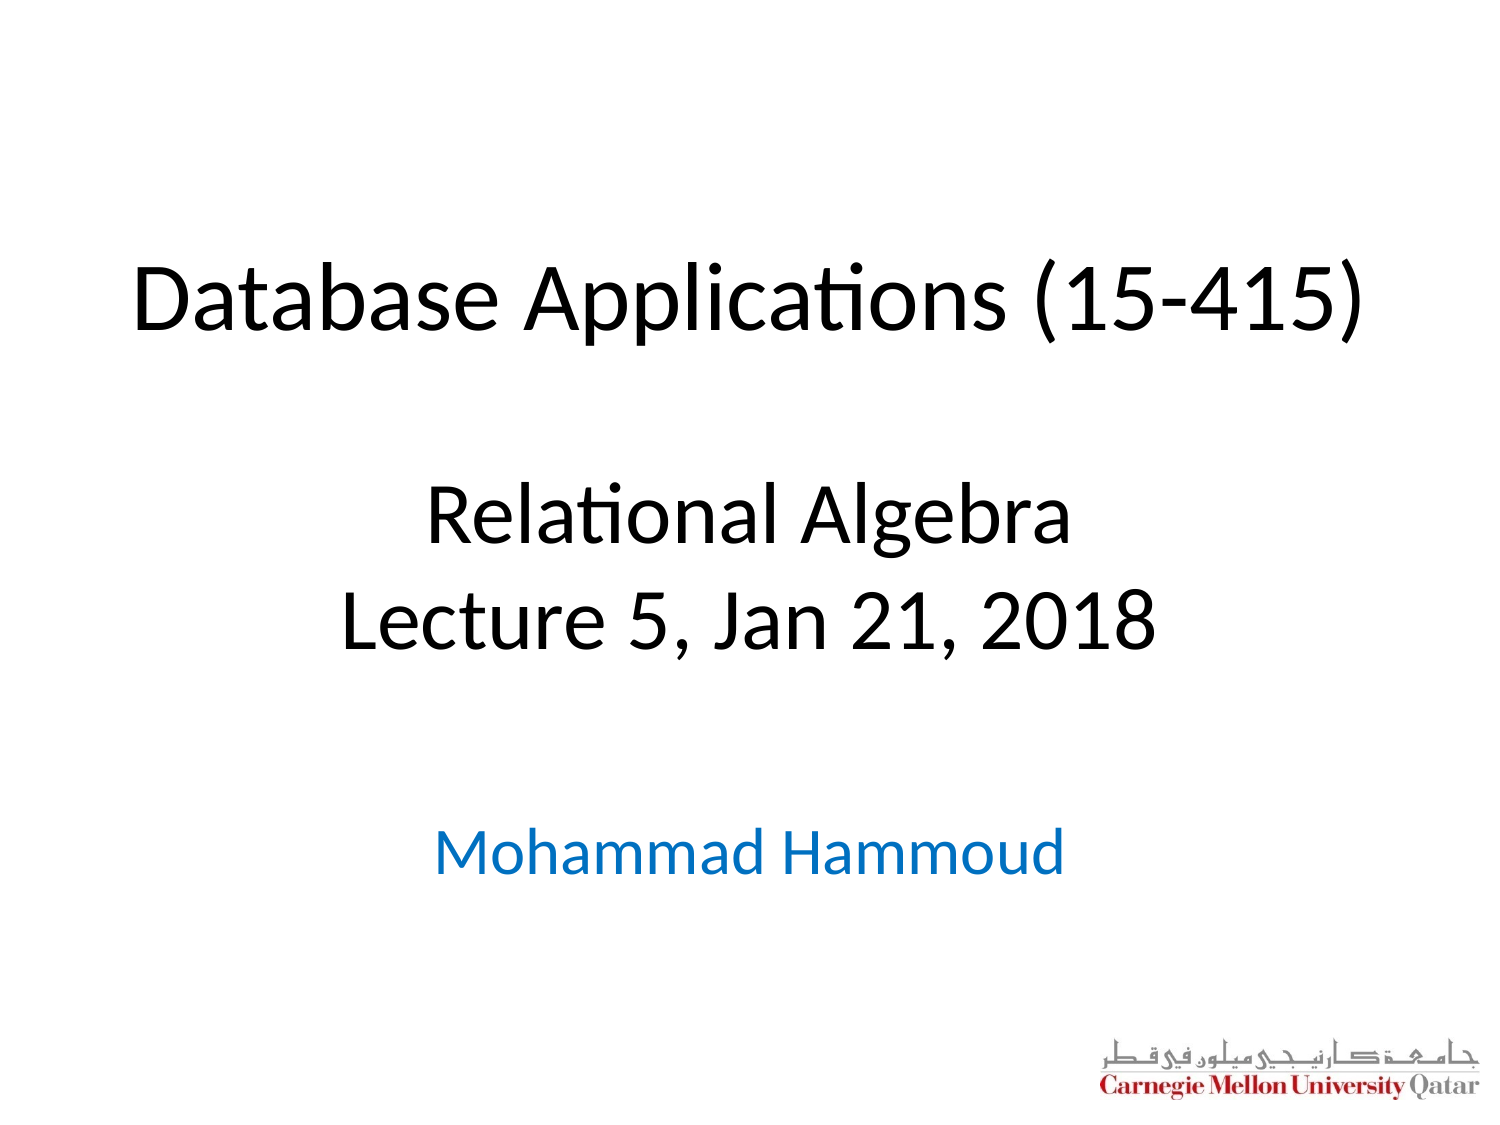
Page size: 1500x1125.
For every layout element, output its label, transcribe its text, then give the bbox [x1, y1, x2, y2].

picture [1099, 1037, 1480, 1101]
title Database Applications (15-415) Relational Algebra Lecture 5, Jan 21, 2018 [112, 174, 1388, 725]
subtitle Mohammad Hammoud [225, 800, 1275, 1000]
